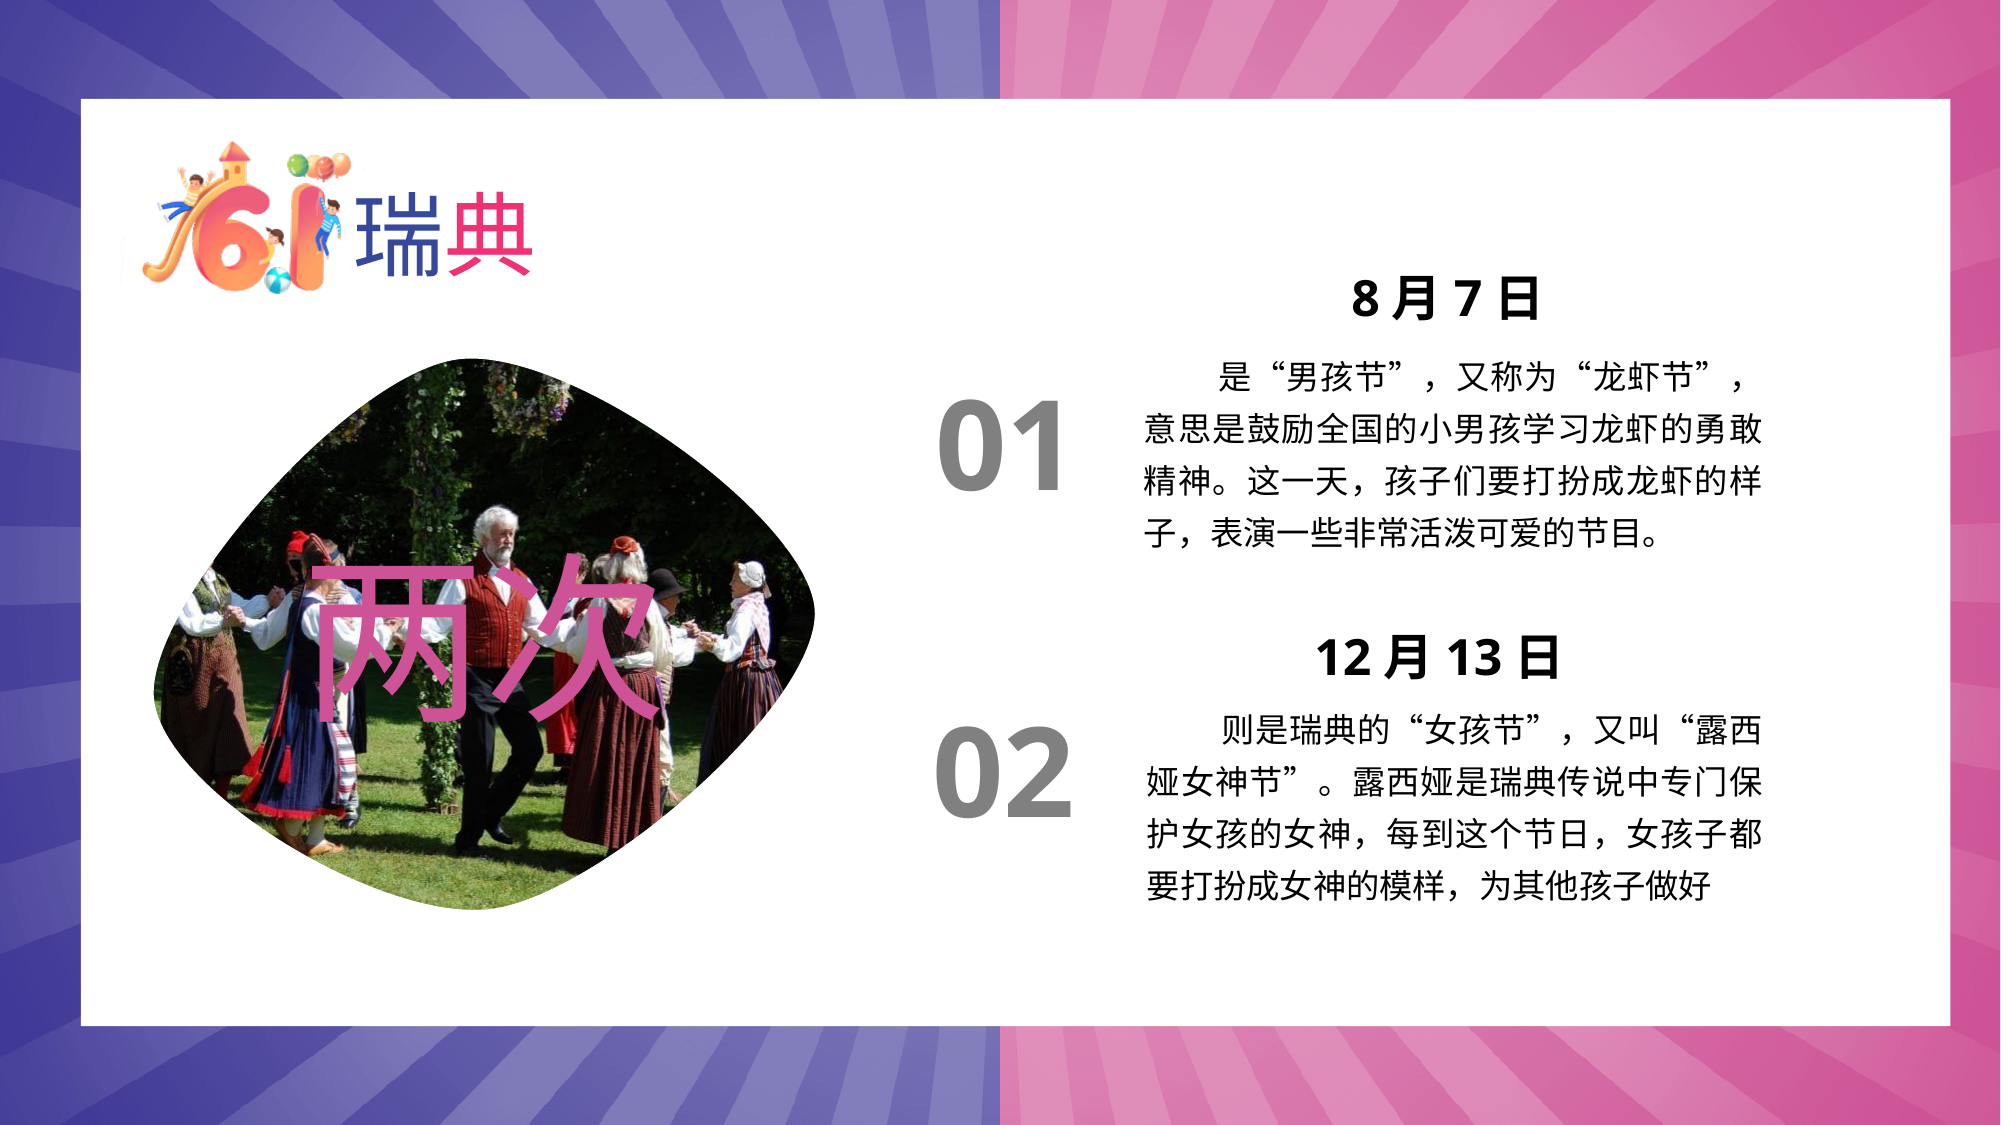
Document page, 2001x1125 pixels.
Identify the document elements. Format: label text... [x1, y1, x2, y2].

text_box 8月7日 [1297, 258, 1598, 334]
text_box 两次 [151, 356, 817, 913]
text_box 12月13日 [1289, 617, 1590, 693]
text_box 01 [920, 357, 1129, 523]
text_box 瑞典 [386, 170, 551, 296]
text_box 则是瑞典的“女孩节”，又叫“露西娅女神节”。露西娅是瑞典传说中专门保护女孩的女神，每到这个节日，女孩子都要打扮成女神的模样，为其他孩子做好 [1132, 689, 1778, 913]
picture [0, 0, 2000, 1125]
text_box 02 [917, 684, 1130, 850]
text_box 是“男孩节”，又称为“龙虾节”，意思是鼓励全国的小男孩学习龙虾的勇敢精神。这一天，孩子们要打扮成龙虾的样子，表演一些非常活泼可爱的节目。 [1129, 336, 1778, 559]
